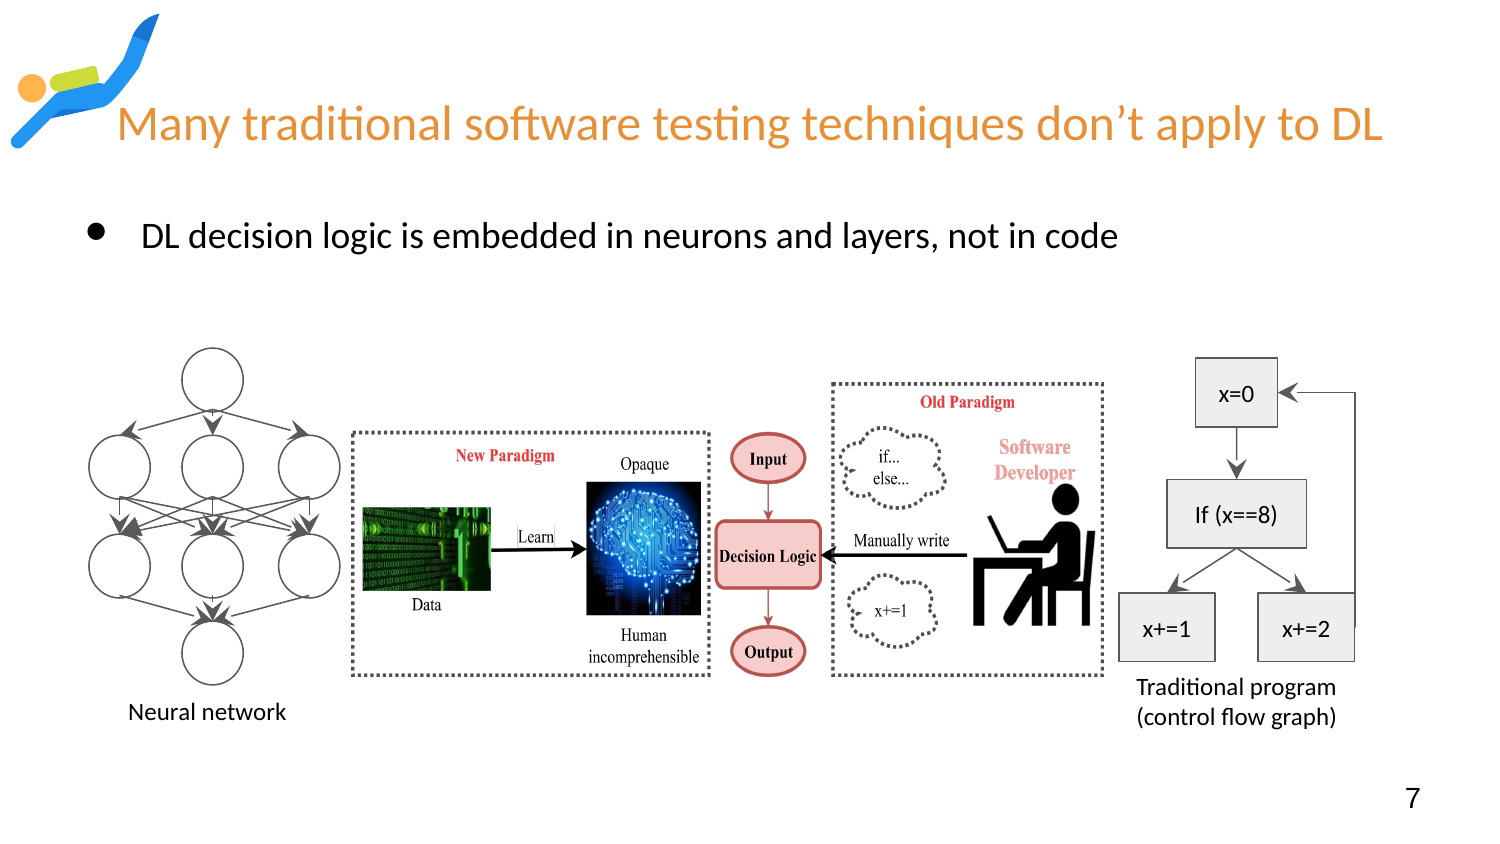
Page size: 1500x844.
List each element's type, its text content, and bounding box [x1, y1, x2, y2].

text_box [1166, 547, 1235, 593]
text_box x+=2 [1258, 602, 1355, 662]
text_box [88, 435, 151, 499]
text_box [181, 629, 244, 684]
text_box [181, 348, 244, 410]
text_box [1236, 547, 1272, 593]
list DL decision logic is embedded in neurons and layers, not in code [51, 189, 1449, 750]
slide_number 7 [1389, 764, 1480, 830]
text_box [181, 443, 244, 496]
text_box [278, 534, 340, 598]
text_box Traditional program (control flow graph) [1104, 674, 1369, 727]
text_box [212, 597, 310, 622]
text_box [1277, 392, 1355, 628]
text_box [119, 597, 210, 622]
text_box Neural network [75, 684, 340, 737]
title Many traditional software testing techniques don’t apply to DL [51, 72, 1449, 167]
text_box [119, 498, 310, 535]
text_box x+=1 [1118, 592, 1216, 662]
text_box [278, 435, 340, 499]
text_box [213, 411, 310, 436]
text_box x=0 [1195, 358, 1278, 427]
text_box [88, 534, 151, 598]
text_box [181, 544, 244, 596]
text_box If (x==8) [1167, 479, 1272, 546]
picture [0, 0, 170, 170]
picture [350, 382, 1105, 677]
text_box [119, 411, 213, 436]
